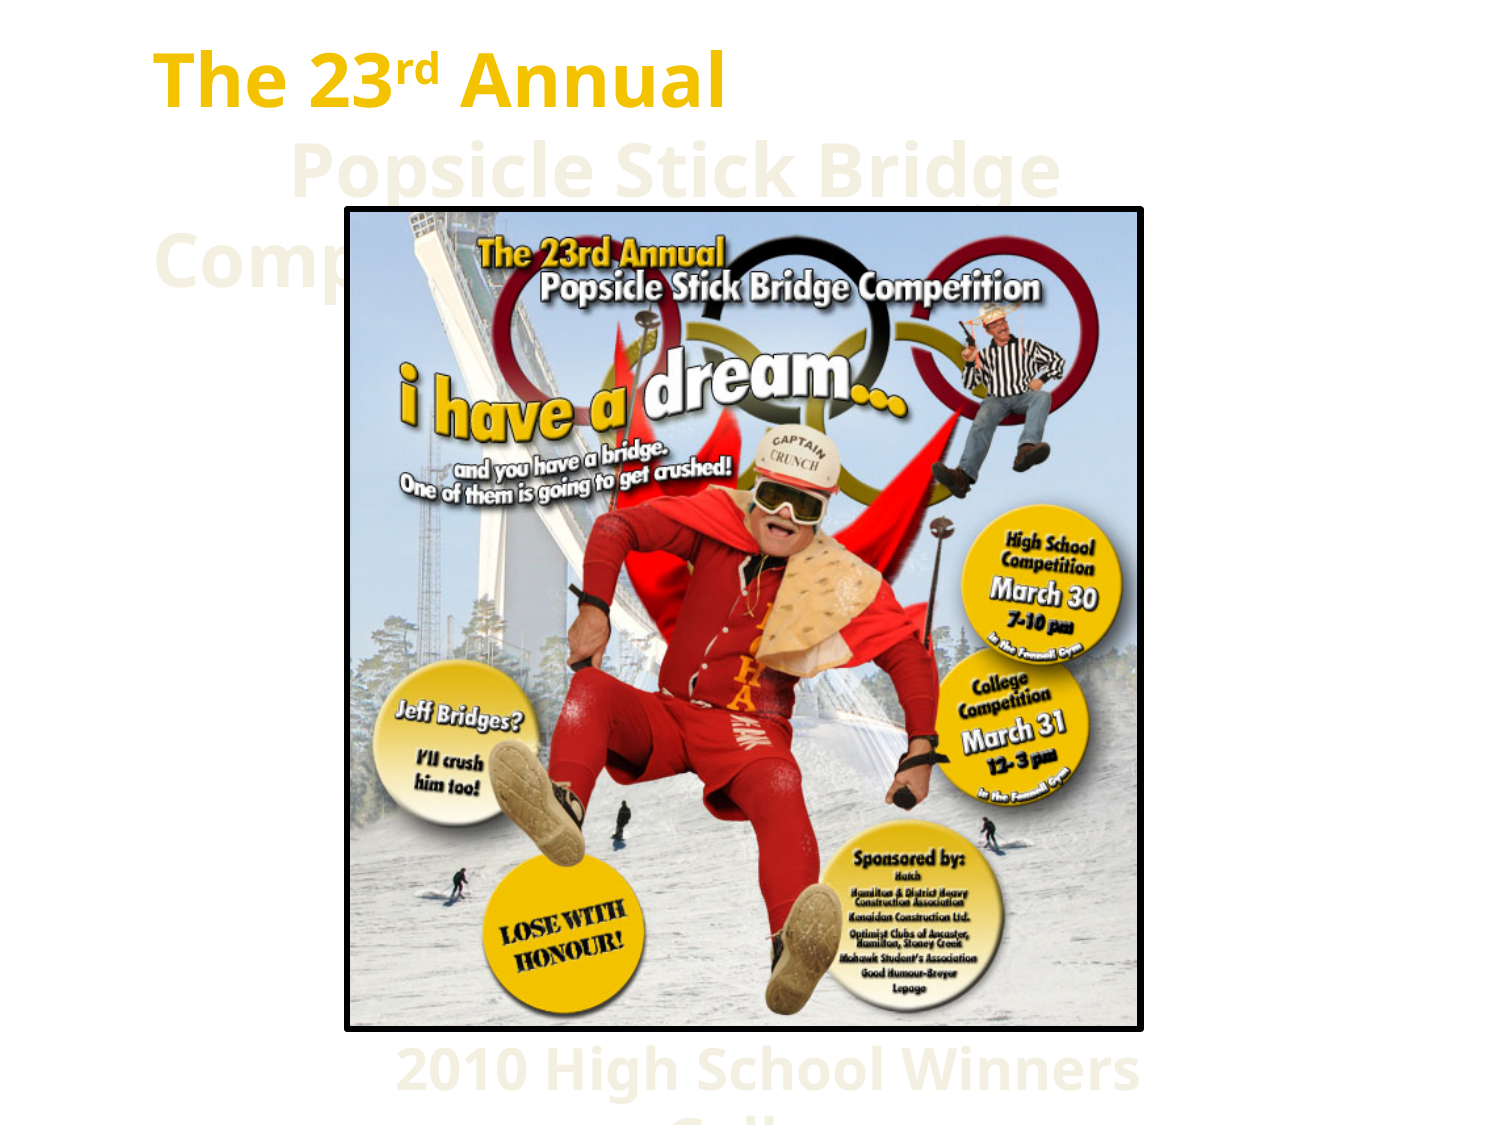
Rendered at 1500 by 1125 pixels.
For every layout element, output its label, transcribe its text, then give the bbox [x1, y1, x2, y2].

picture [349, 212, 1138, 1027]
text_box The 23rd Annual Popsicle Stick Bridge Competition [137, 24, 1338, 310]
text_box 2010 High School Winners Gallery [274, 1024, 1263, 1125]
